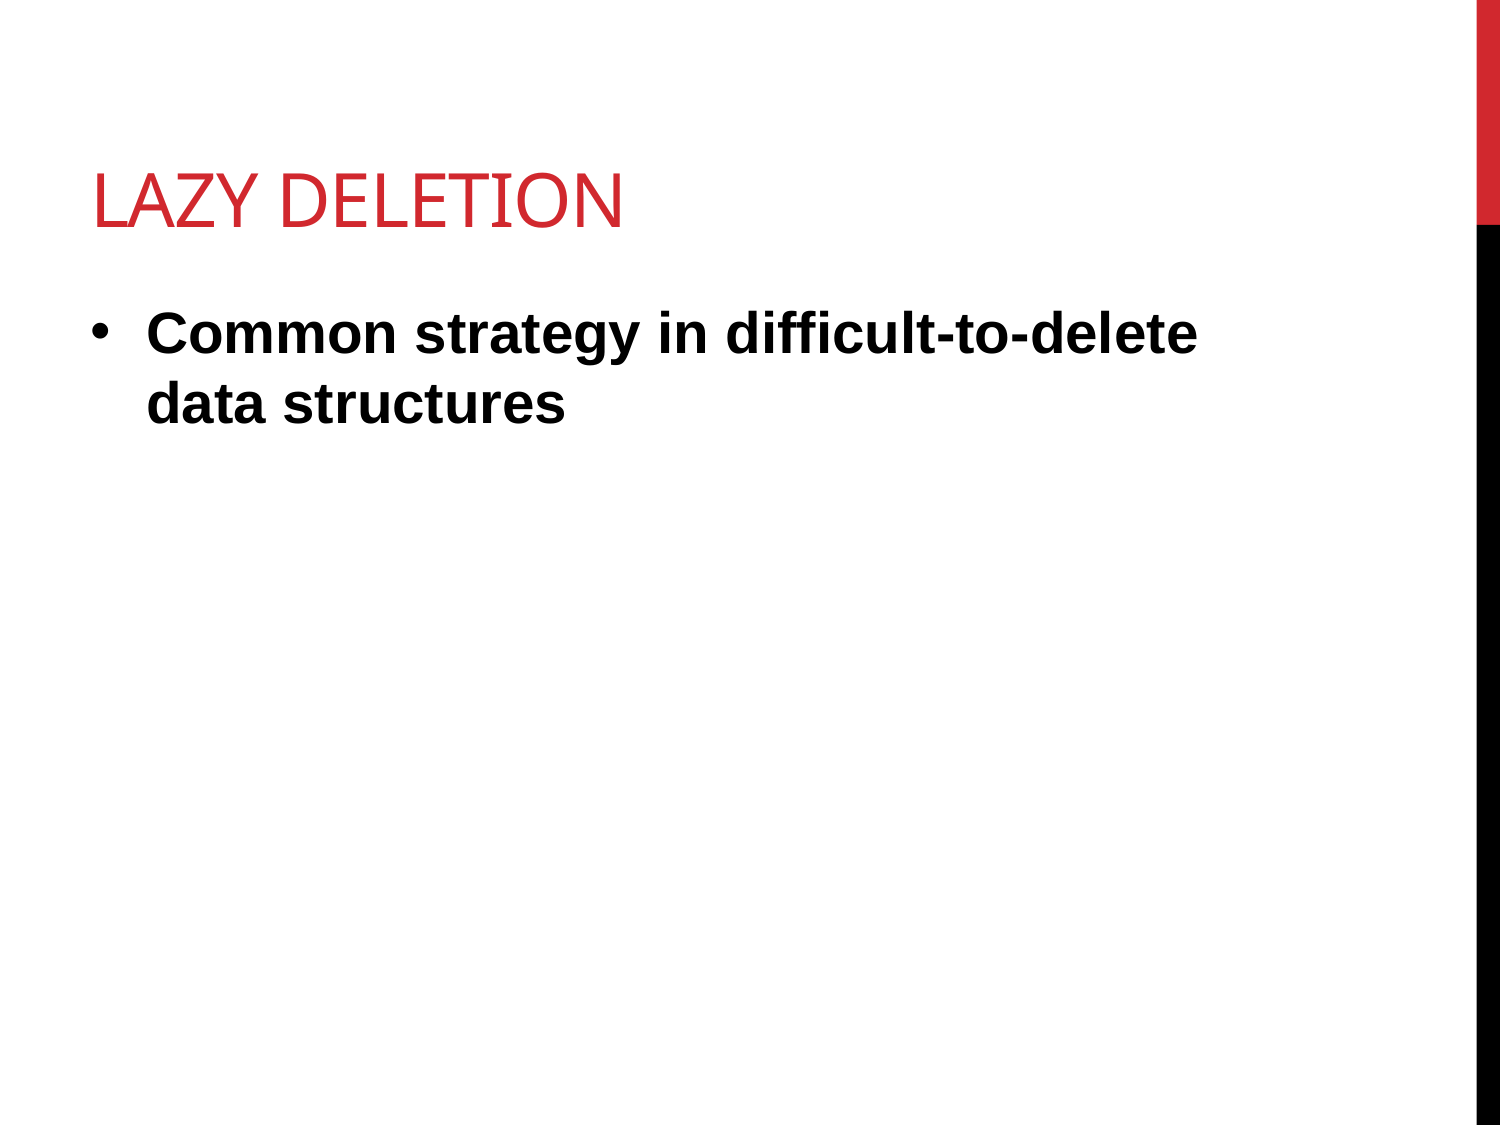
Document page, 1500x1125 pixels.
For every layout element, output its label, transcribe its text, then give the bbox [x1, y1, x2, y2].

title Lazy deletion [75, 25, 1025, 250]
list Common strategy in difficult-to-delete data structures [75, 287, 1325, 1052]
